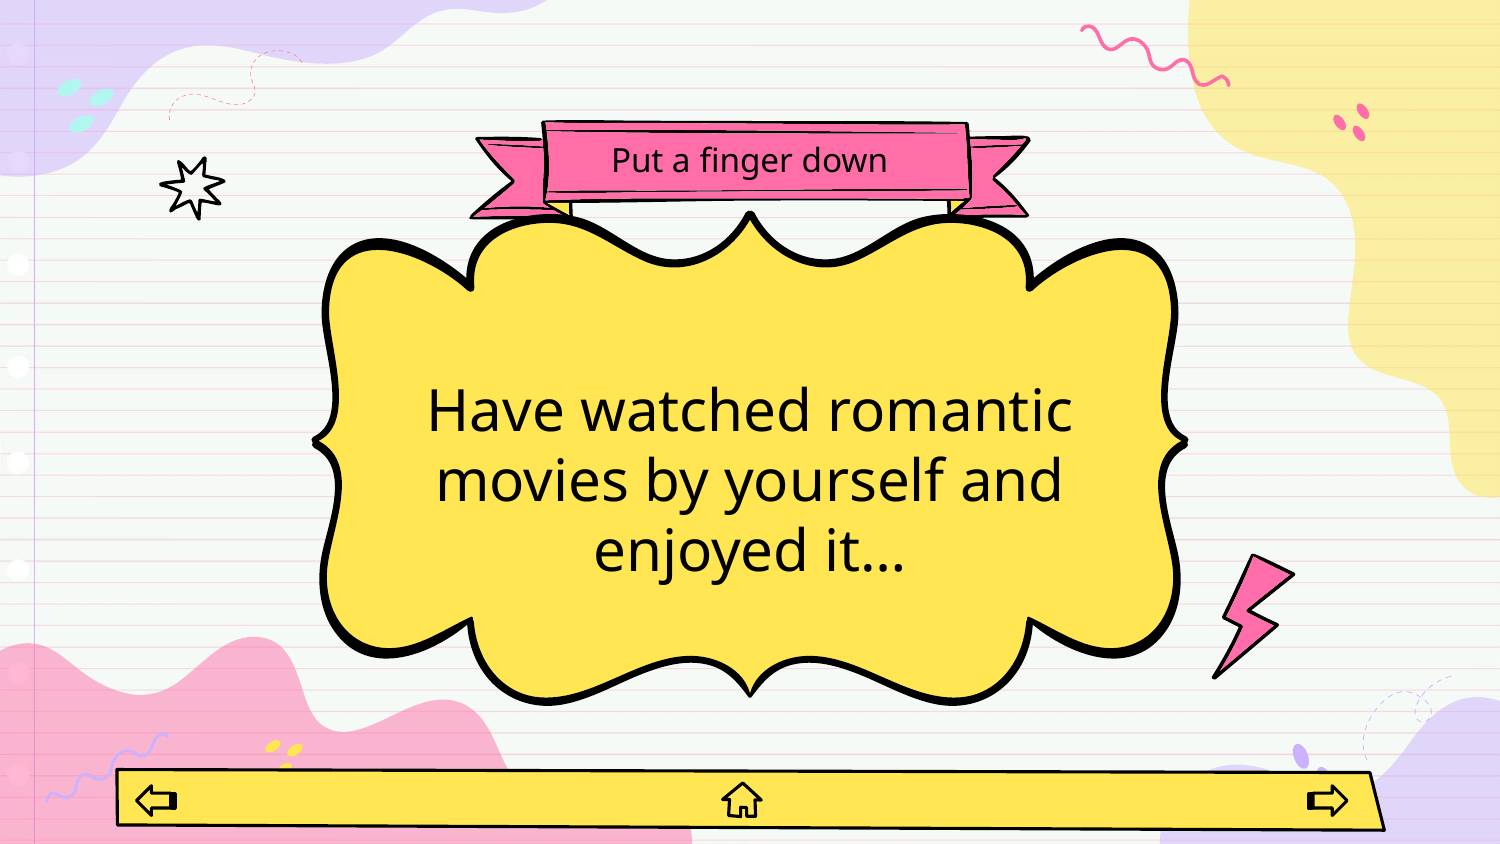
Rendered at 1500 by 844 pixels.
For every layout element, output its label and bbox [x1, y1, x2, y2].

text_box [159, 156, 226, 221]
text_box [116, 769, 1385, 831]
text_box [310, 210, 1190, 707]
text_box [1159, 697, 1500, 844]
text_box [1220, 557, 1278, 690]
text_box [468, 119, 1032, 209]
picture [692, 831, 1160, 844]
text_box [0, 0, 547, 177]
picture [0, 0, 1500, 771]
